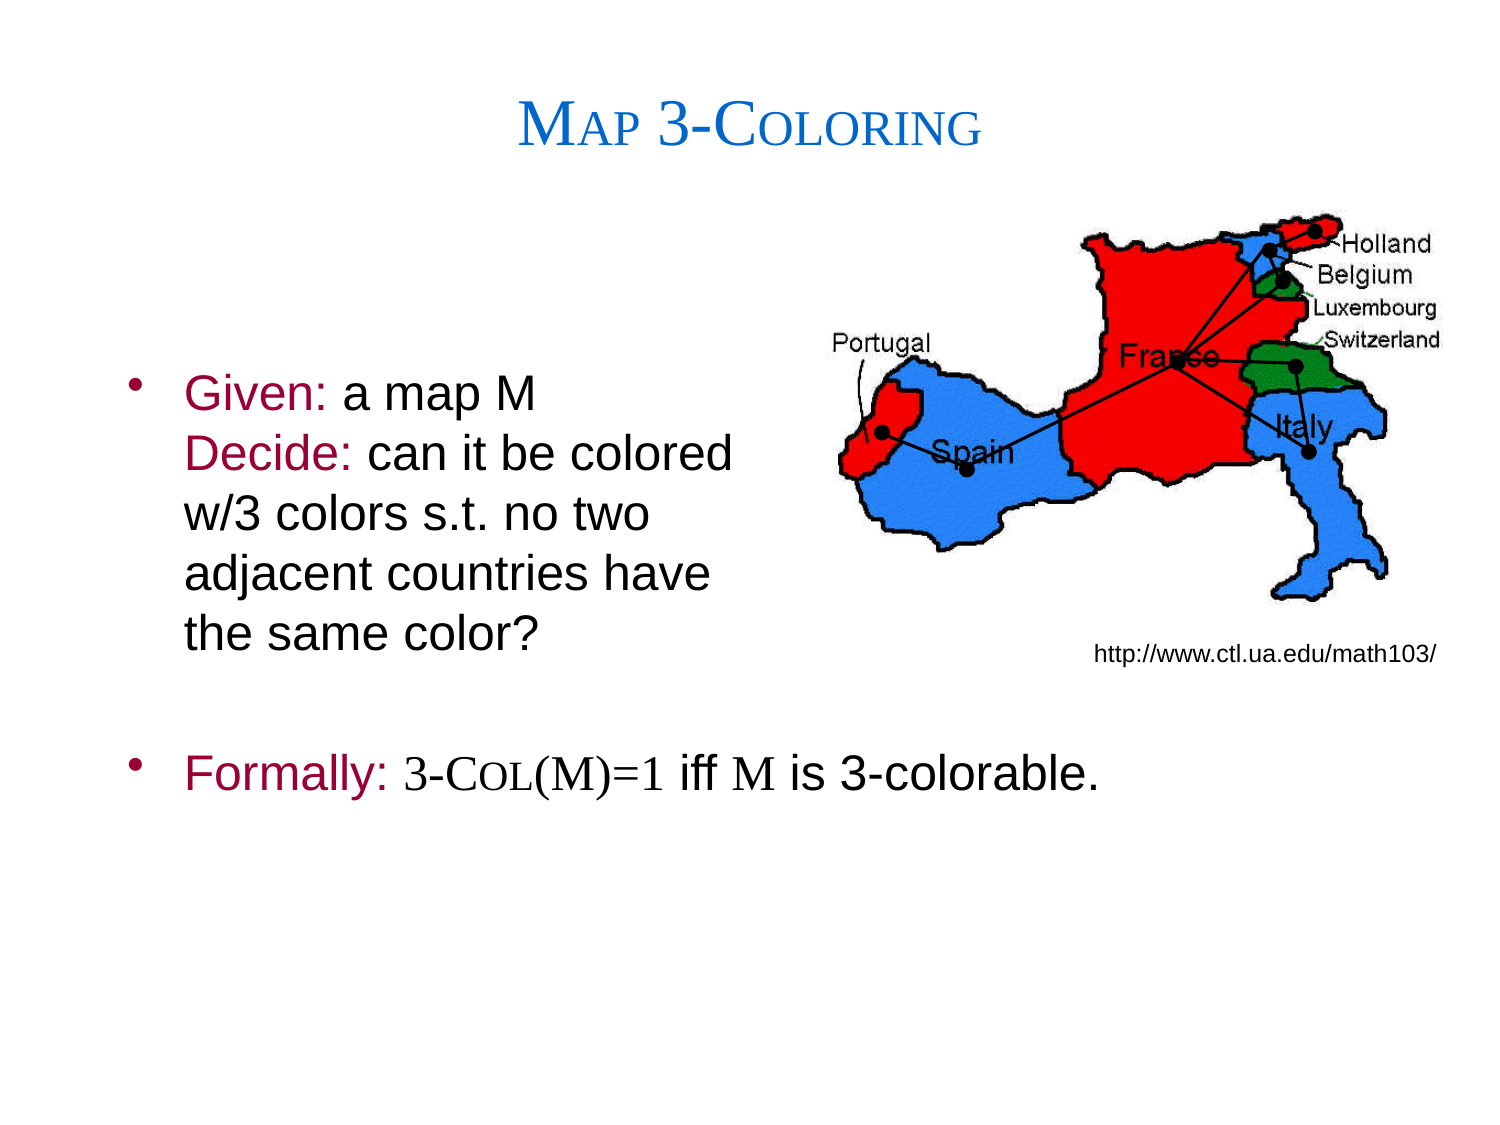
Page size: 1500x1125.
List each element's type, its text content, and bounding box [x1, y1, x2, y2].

picture [826, 209, 1453, 613]
list Given: a map M Decide: can it be colored w/3 colors s.t. no two adjacent countries have the same color? Formally: 3-COL(M)=1 iff M is 3-colorable. [112, 353, 1388, 1013]
title MAP 3-COLORING [112, 24, 1388, 213]
text_box http://www.ctl.ua.edu/math103/ [1079, 629, 1453, 675]
